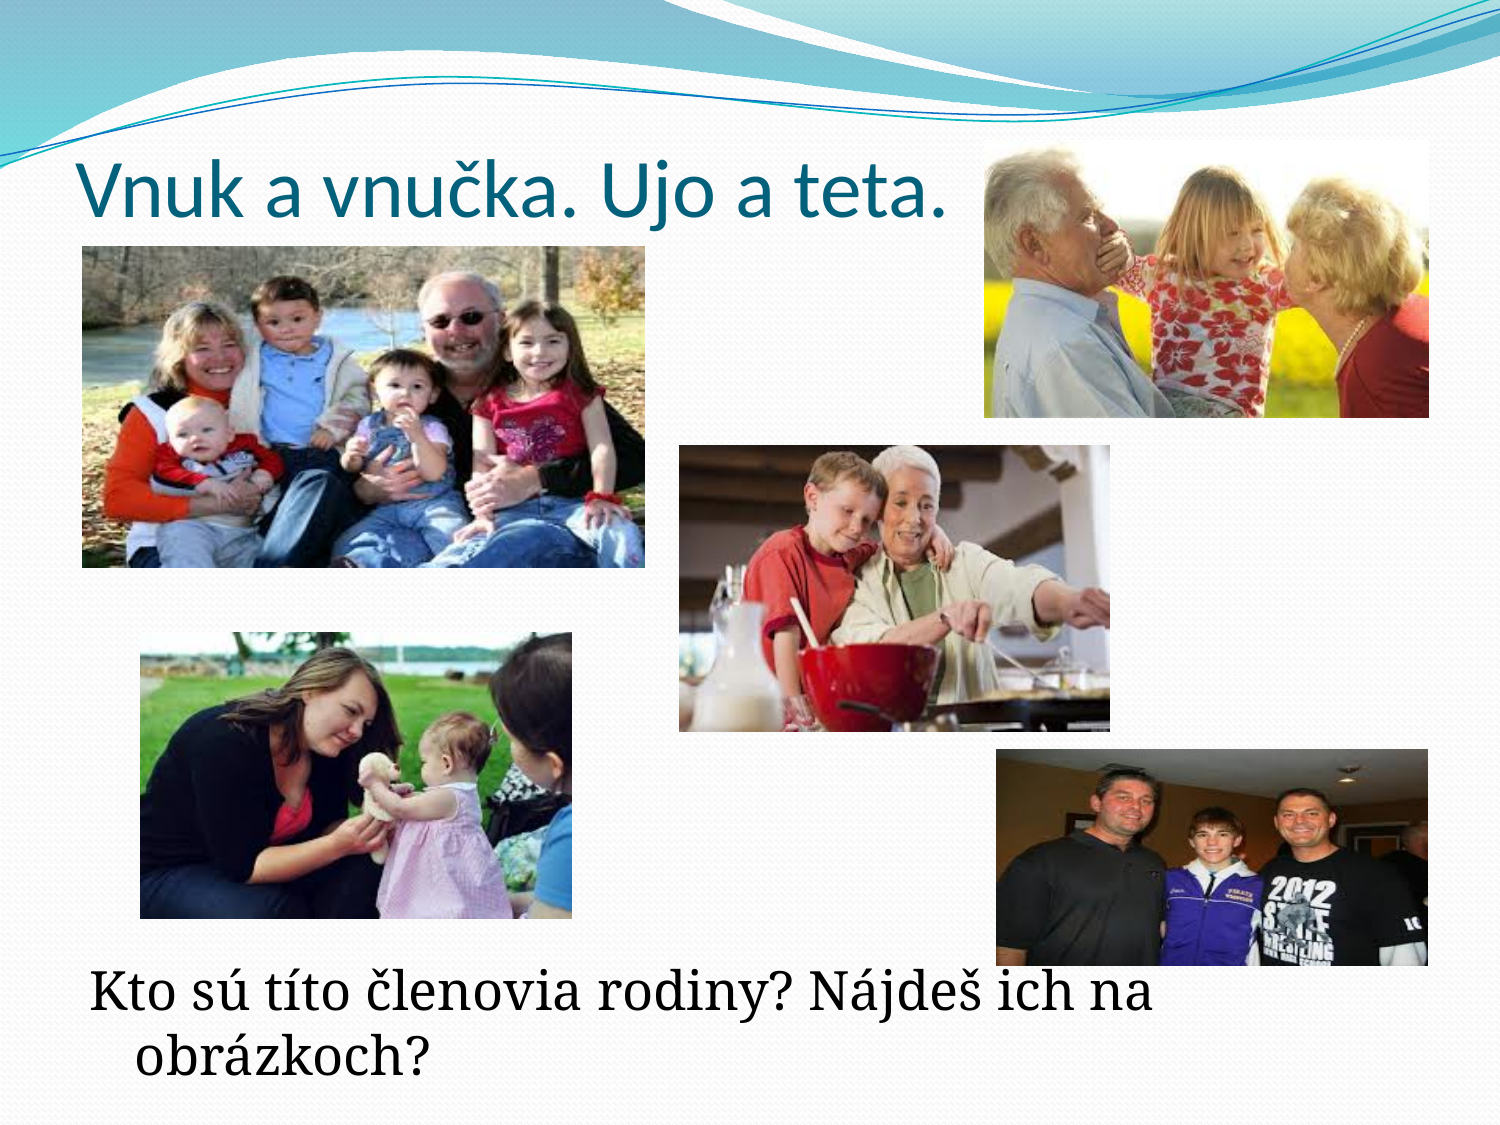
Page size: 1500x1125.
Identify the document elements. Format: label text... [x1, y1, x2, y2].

title Vnuk a vnučka. Ujo a teta. [75, 115, 1425, 235]
picture [679, 445, 1110, 732]
list Kto sú títo členovia rodiny? Nájdeš ich na obrázkoch? [75, 949, 1425, 1038]
picture [995, 749, 1428, 966]
picture [140, 632, 573, 919]
picture [81, 245, 645, 568]
picture [984, 140, 1429, 418]
